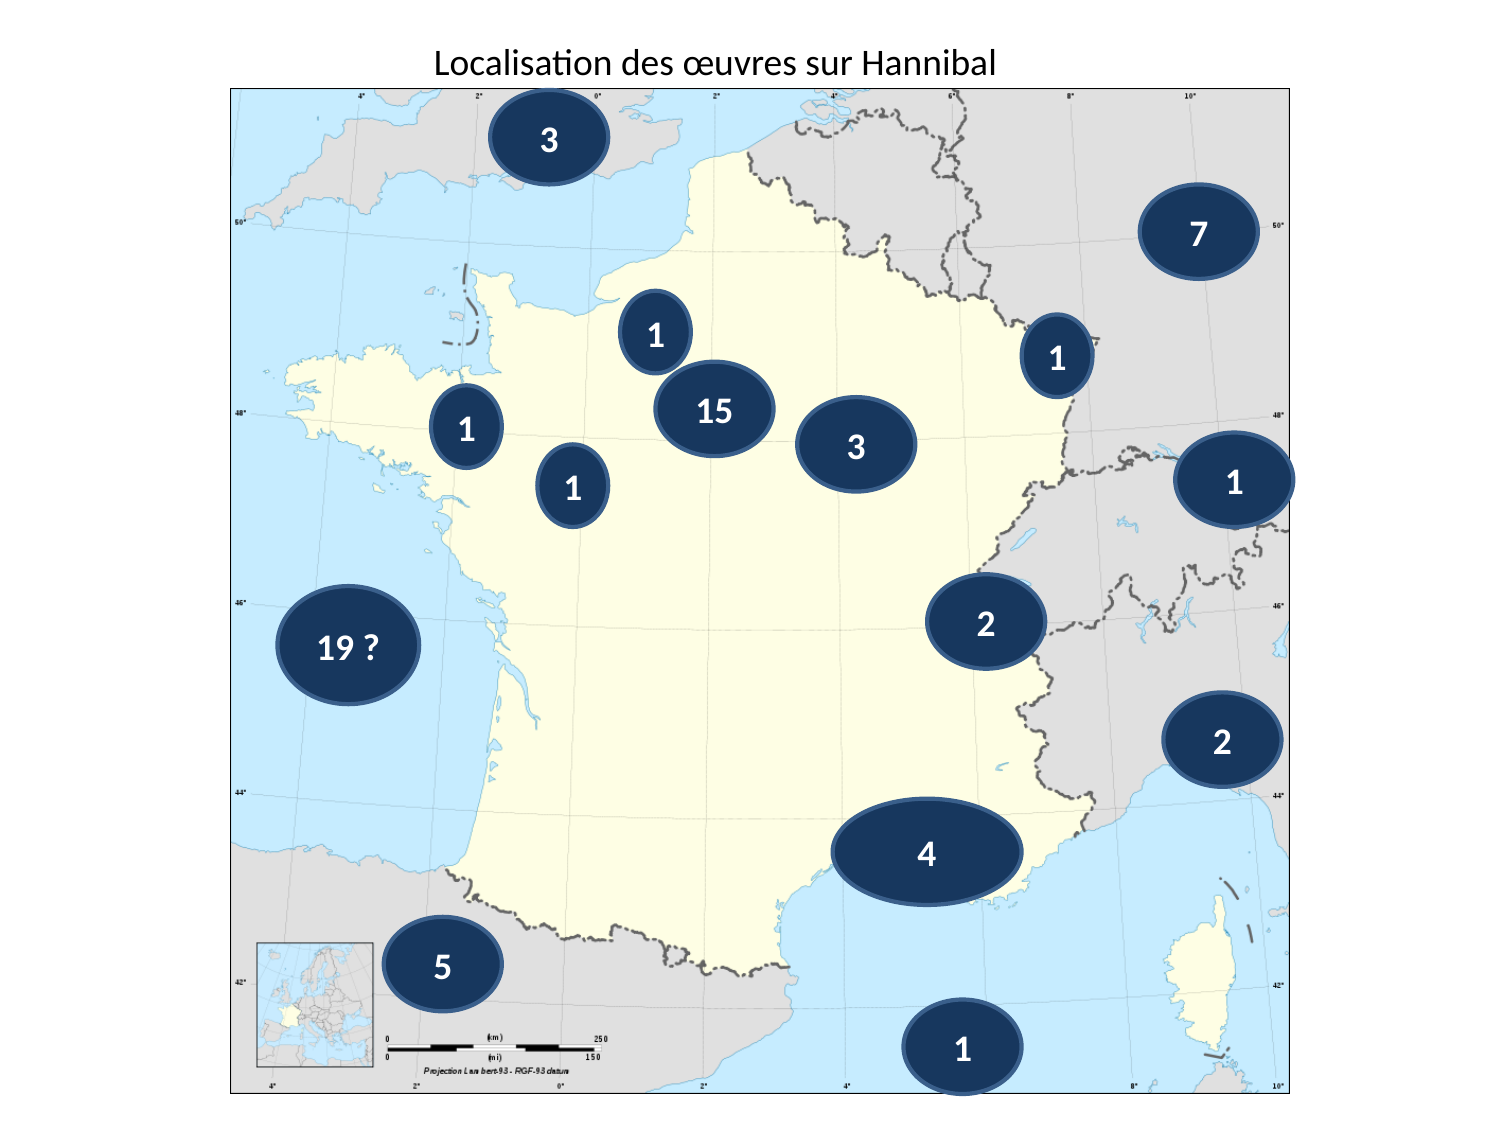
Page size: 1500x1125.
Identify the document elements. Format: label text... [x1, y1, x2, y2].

text_box Localisation des œuvres sur Hannibal [419, 30, 1353, 91]
picture [229, 88, 1290, 1095]
